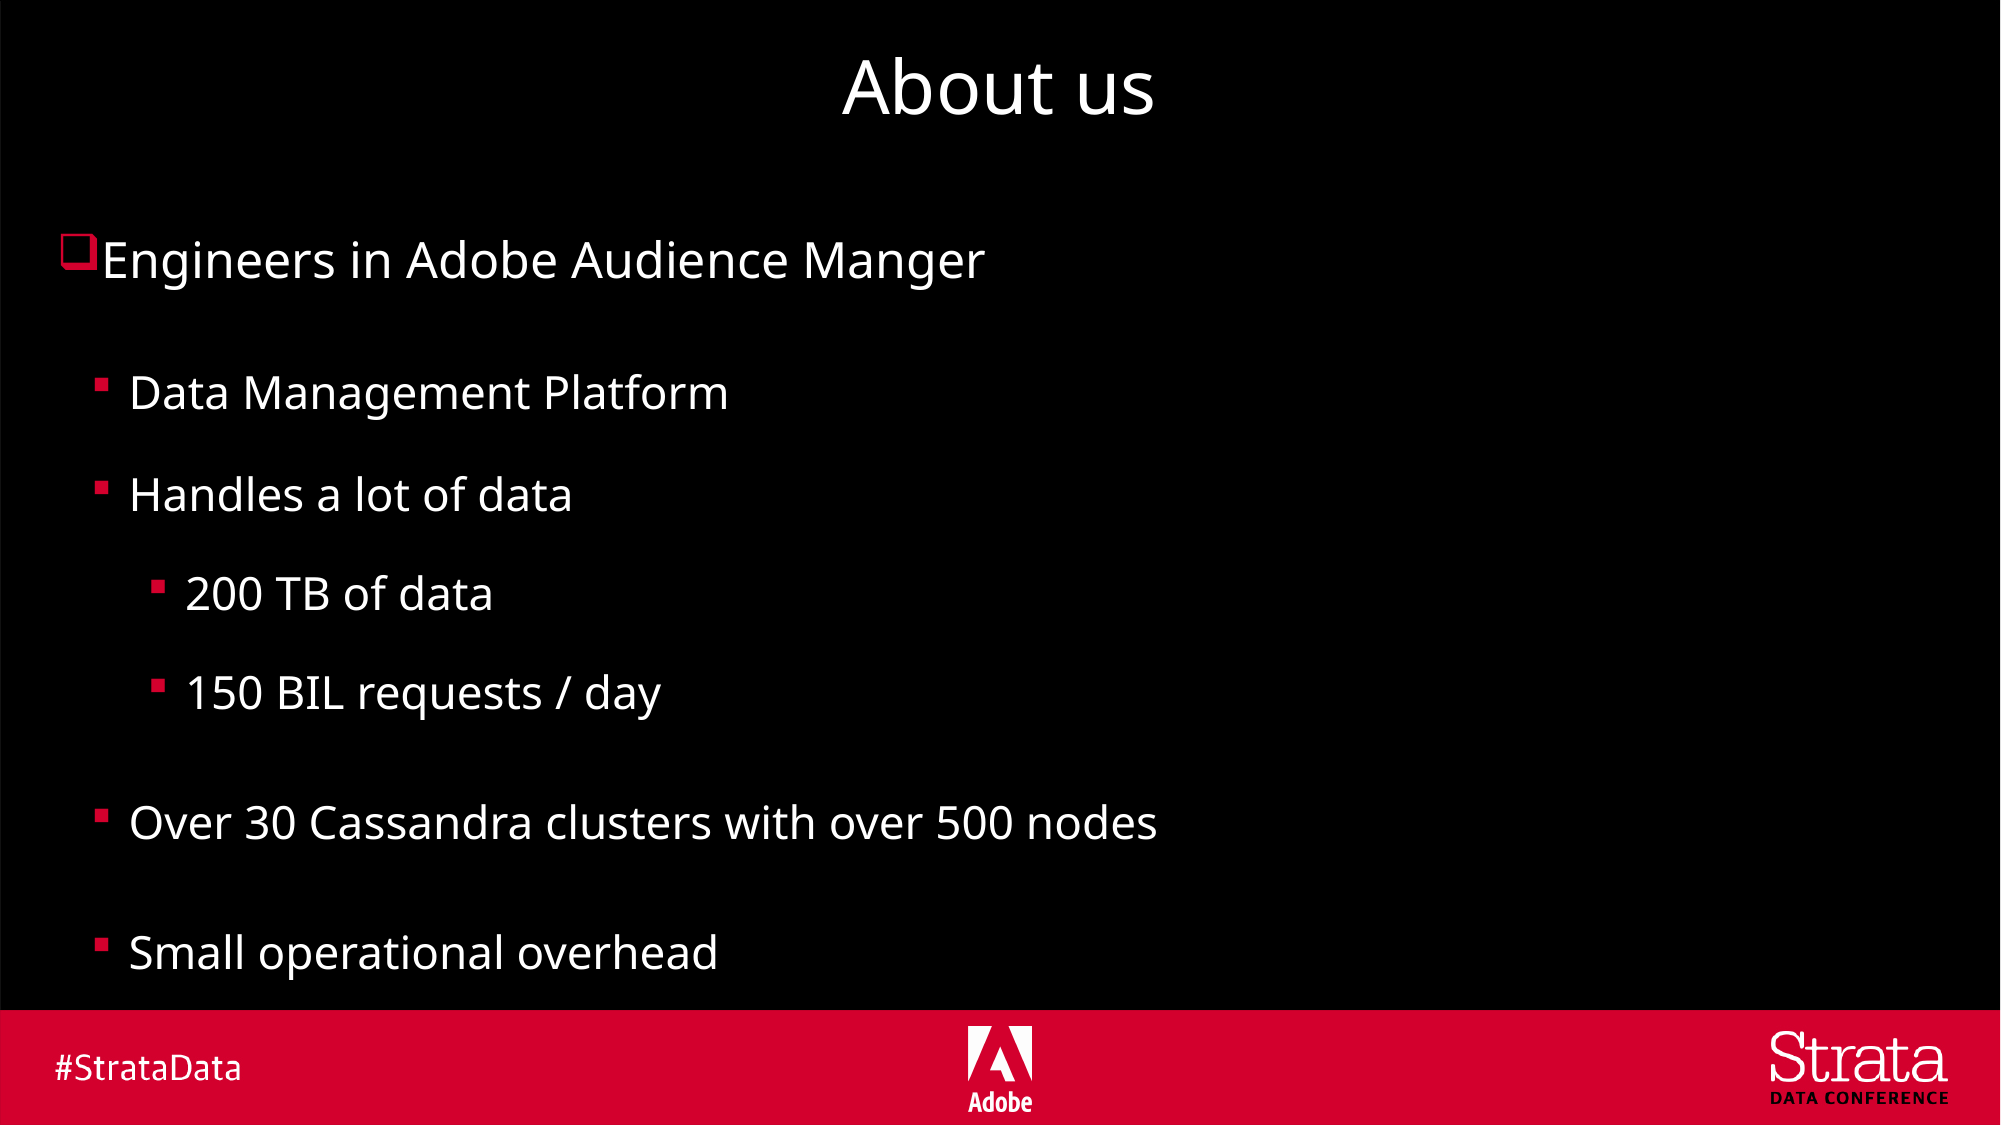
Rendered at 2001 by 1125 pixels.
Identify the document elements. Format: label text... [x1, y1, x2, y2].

title About us [50, 19, 1949, 150]
picture [0, 0, 2001, 1125]
list Engineers in Adobe Audience Manger Data Management Platform Handles a lot of data 200 TB of data 150 BIL requests / day Over 30 Cassandra clusters with over 500 nodes Small operational overhead [50, 162, 1949, 1013]
